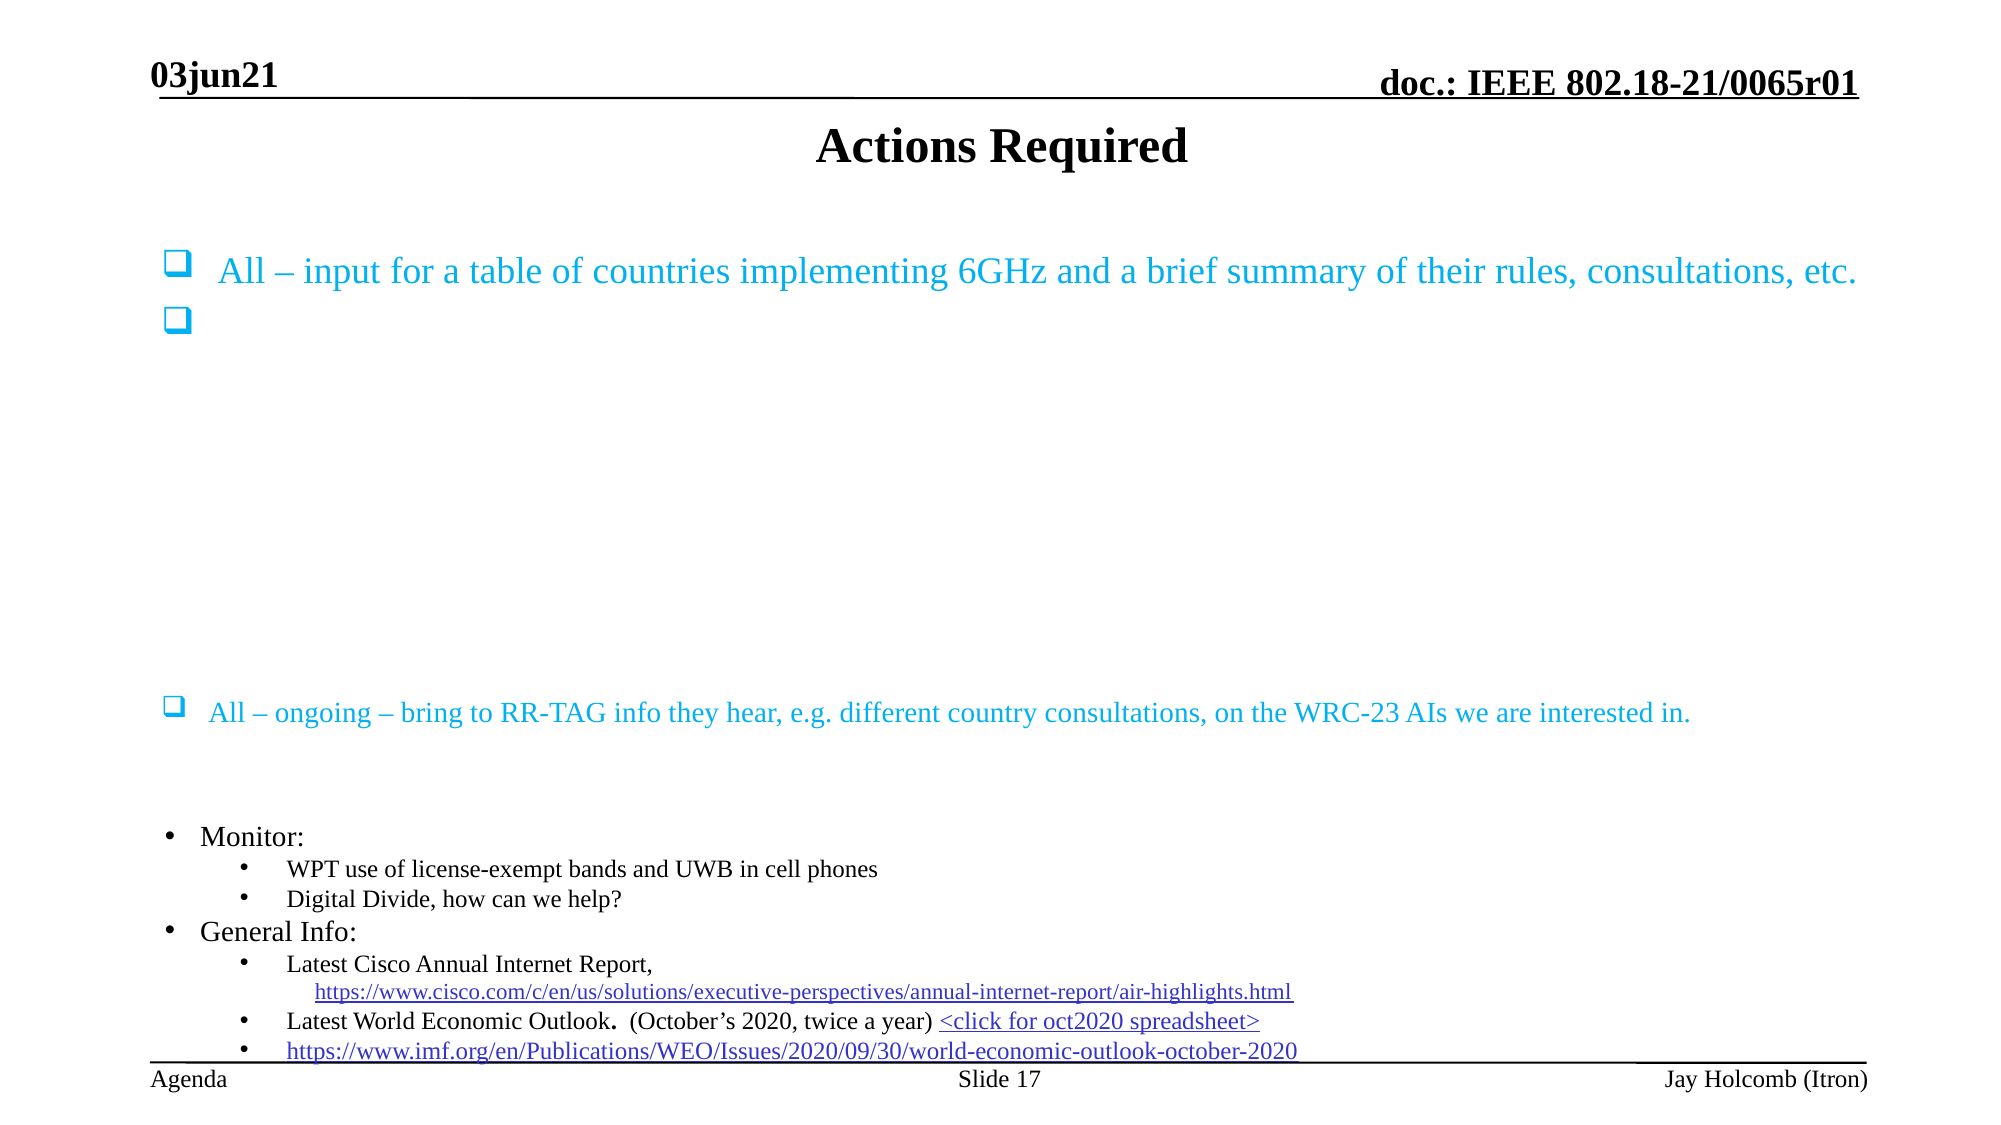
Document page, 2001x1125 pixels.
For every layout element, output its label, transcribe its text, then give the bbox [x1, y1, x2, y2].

text_box Monitor: WPT use of license-exempt bands and UWB in cell phones Digital Divide, how can we help? General Info: Latest Cisco Annual Internet Report, https://www.cisco.com/c/en/us/solutions/executive-perspectives/annual-internet-report/air-highlights.html Latest World Economic Outlook. (October’s 2020, twice a year) <click for oct2020 spreadsheet> https://www.imf.org/en/Publications/WEO/Issues/2020/09/30/world-economic-outlook-october-2020 [149, 809, 1869, 1072]
title Actions Required [364, 103, 1640, 180]
footer Jay Holcomb (Itron) [1171, 1072, 1869, 1093]
slide_number Slide 17 [933, 1072, 1067, 1123]
list All – input for a table of countries implementing 6GHz and a brief summary of their rules, consultations, etc. All – ongoing – bring to RR-TAG info they hear, e.g. different country consultations, on the WRC-23 AIs we are interested in. [146, 180, 1922, 788]
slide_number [149, 49, 651, 95]
